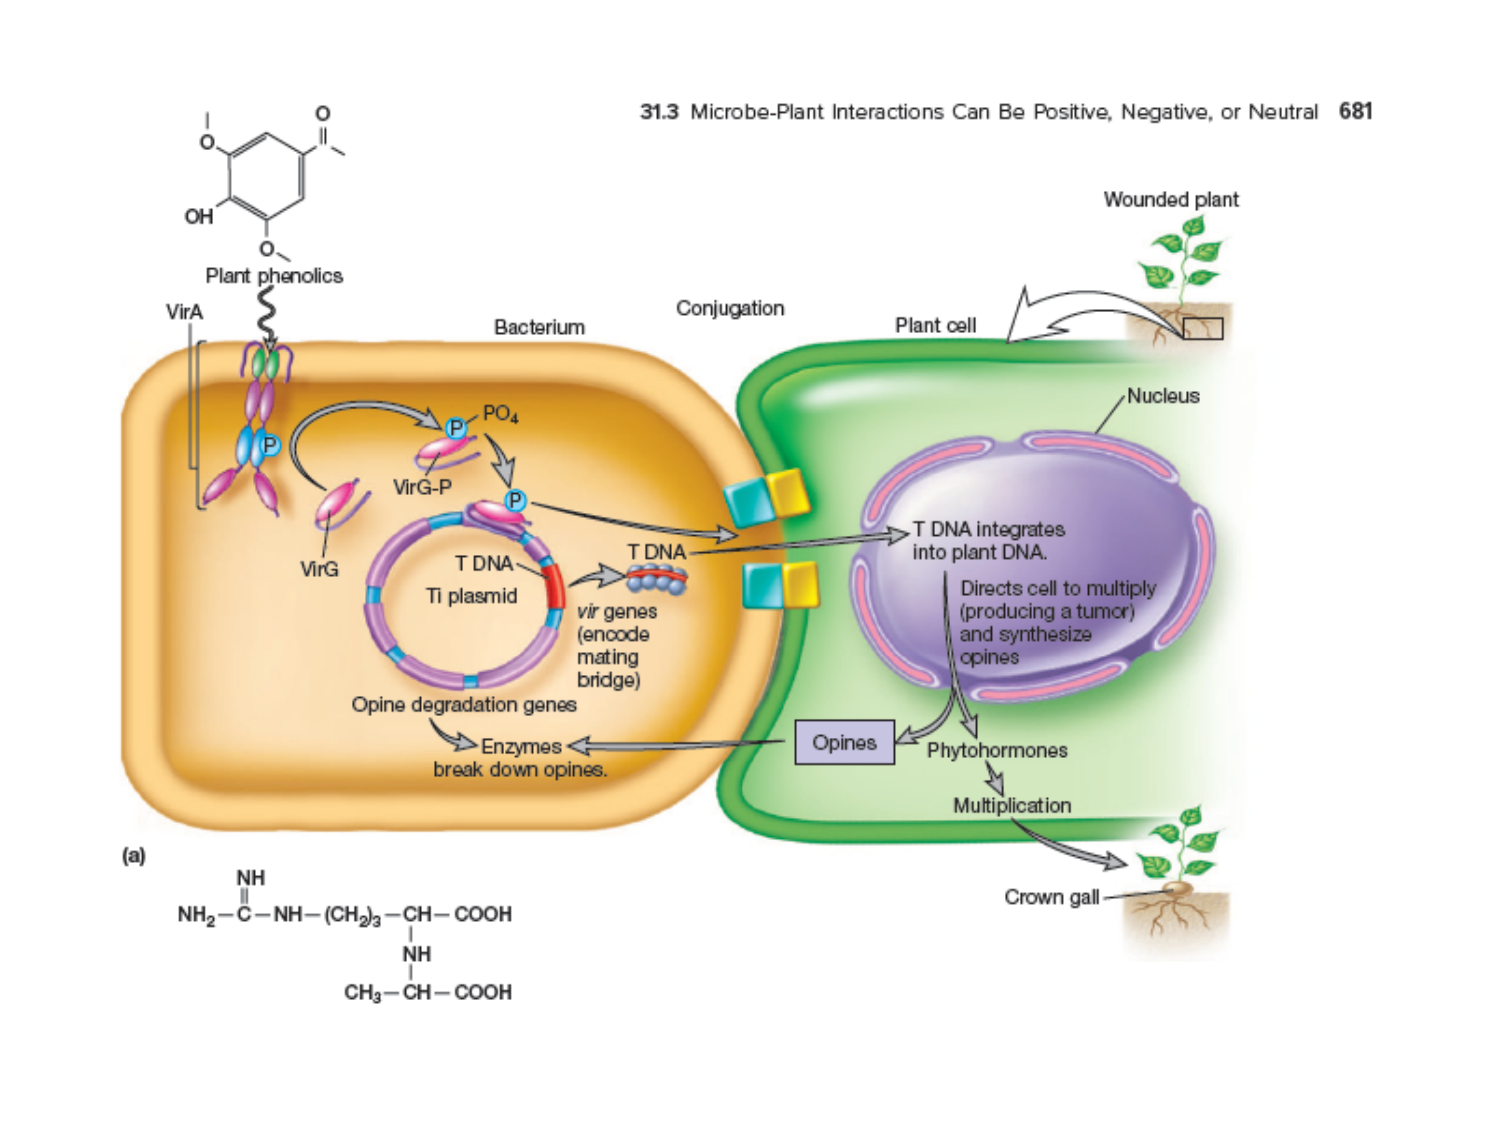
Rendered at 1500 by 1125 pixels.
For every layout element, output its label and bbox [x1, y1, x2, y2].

picture [74, 49, 1463, 1027]
